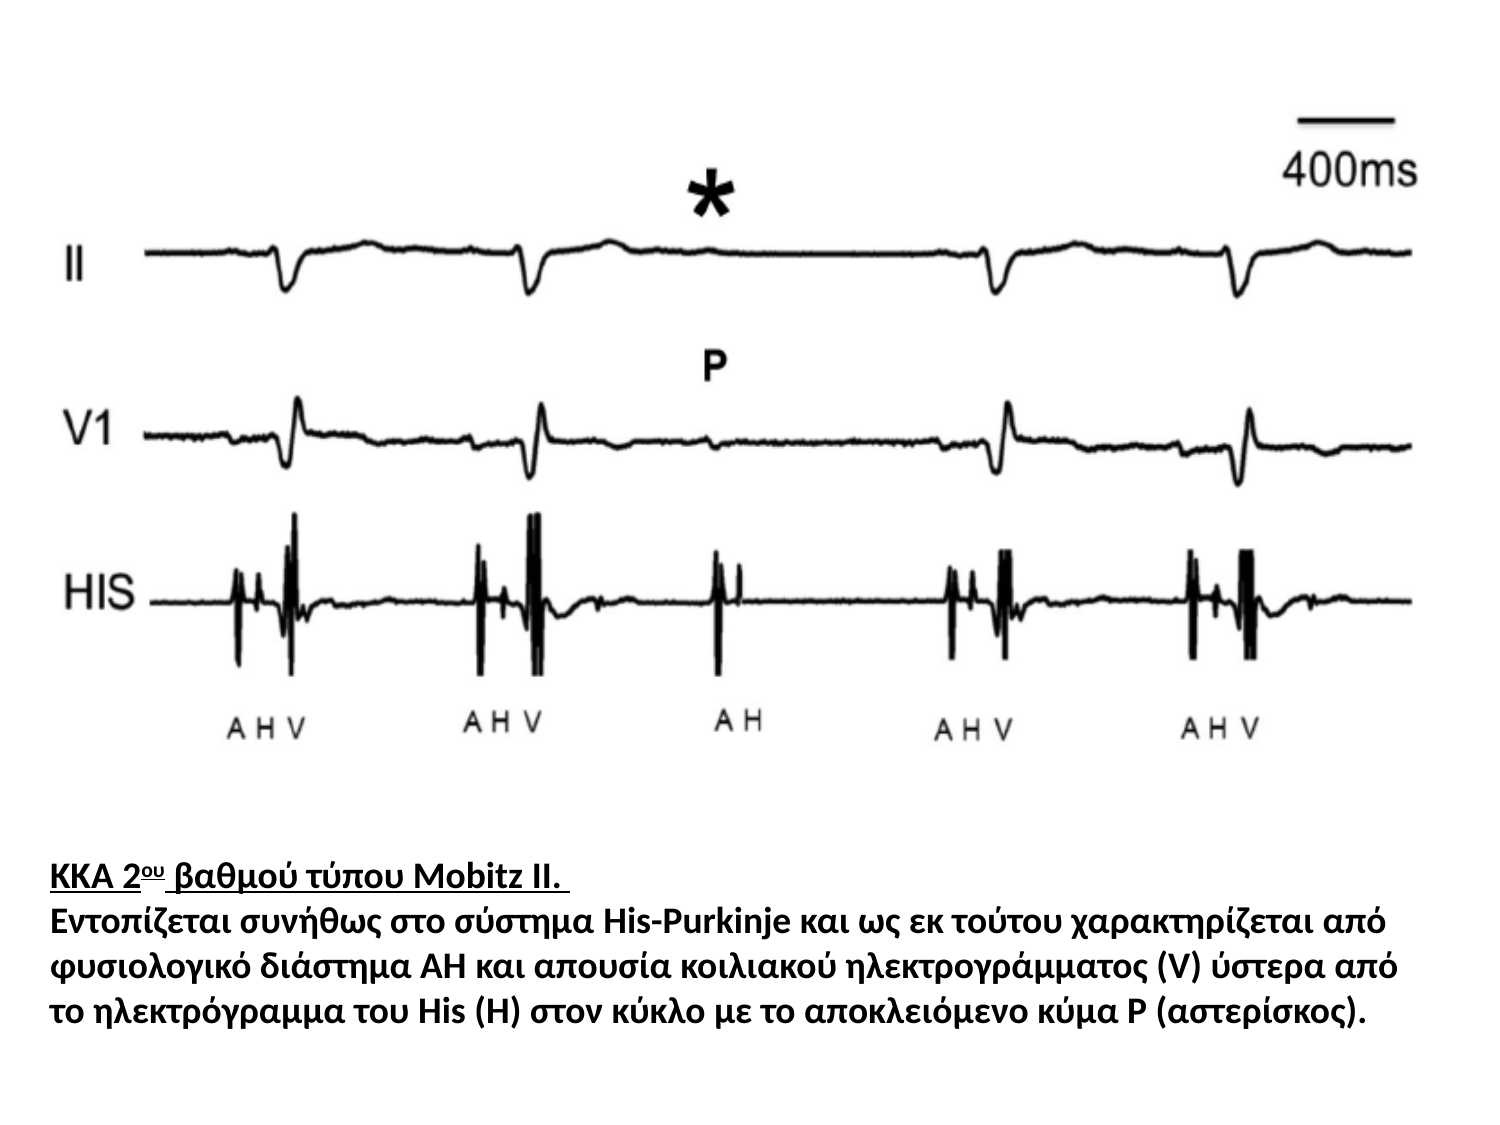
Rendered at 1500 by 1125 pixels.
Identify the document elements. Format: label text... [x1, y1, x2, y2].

text_box KKA 2ου βαθμού τύπου Mobitz IΙ. Εντοπίζεται συνήθως στο σύστημα His-Purkinje και ως εκ τούτου χαρακτηρίζεται από φυσιολογικό διάστημα ΑΗ και απουσία κοιλιακού ηλεκτρογράμματος (V) ύστερα από το ηλεκτρόγραμμα του His (Η) στον κύκλο με το αποκλειόμενο κύμα Ρ (αστερίσκος). [35, 843, 1442, 1039]
picture [34, 105, 1454, 794]
